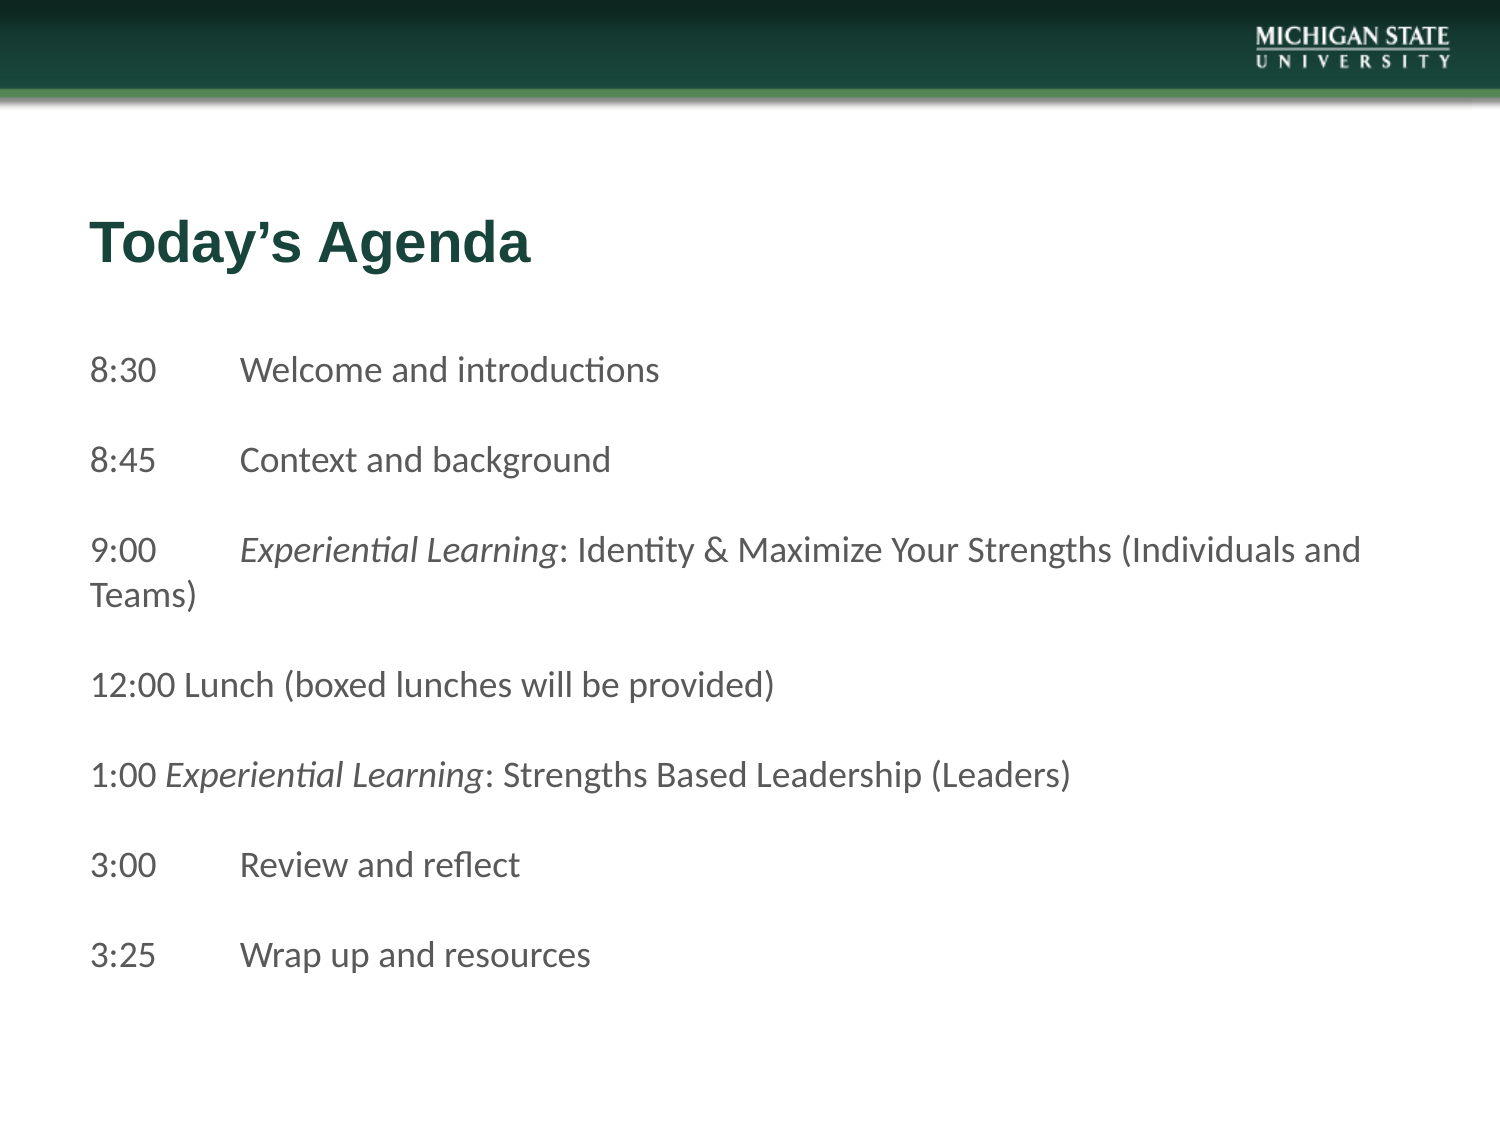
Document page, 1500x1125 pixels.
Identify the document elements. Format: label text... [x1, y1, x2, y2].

picture [0, 0, 1500, 110]
title Today’s Agenda [75, 204, 1425, 284]
list 8:30 Welcome and introductions 8:45 Context and background 9:00 Experiential Learning: Identity & Maximize Your Strengths (Individuals and Teams) 12:00 Lunch (boxed lunches will be provided) 1:00 Experiential Learning: Strengths Based Leadership (Leaders) 3:00 Review and reflect 3:25 Wrap up and resources [75, 337, 1425, 1005]
